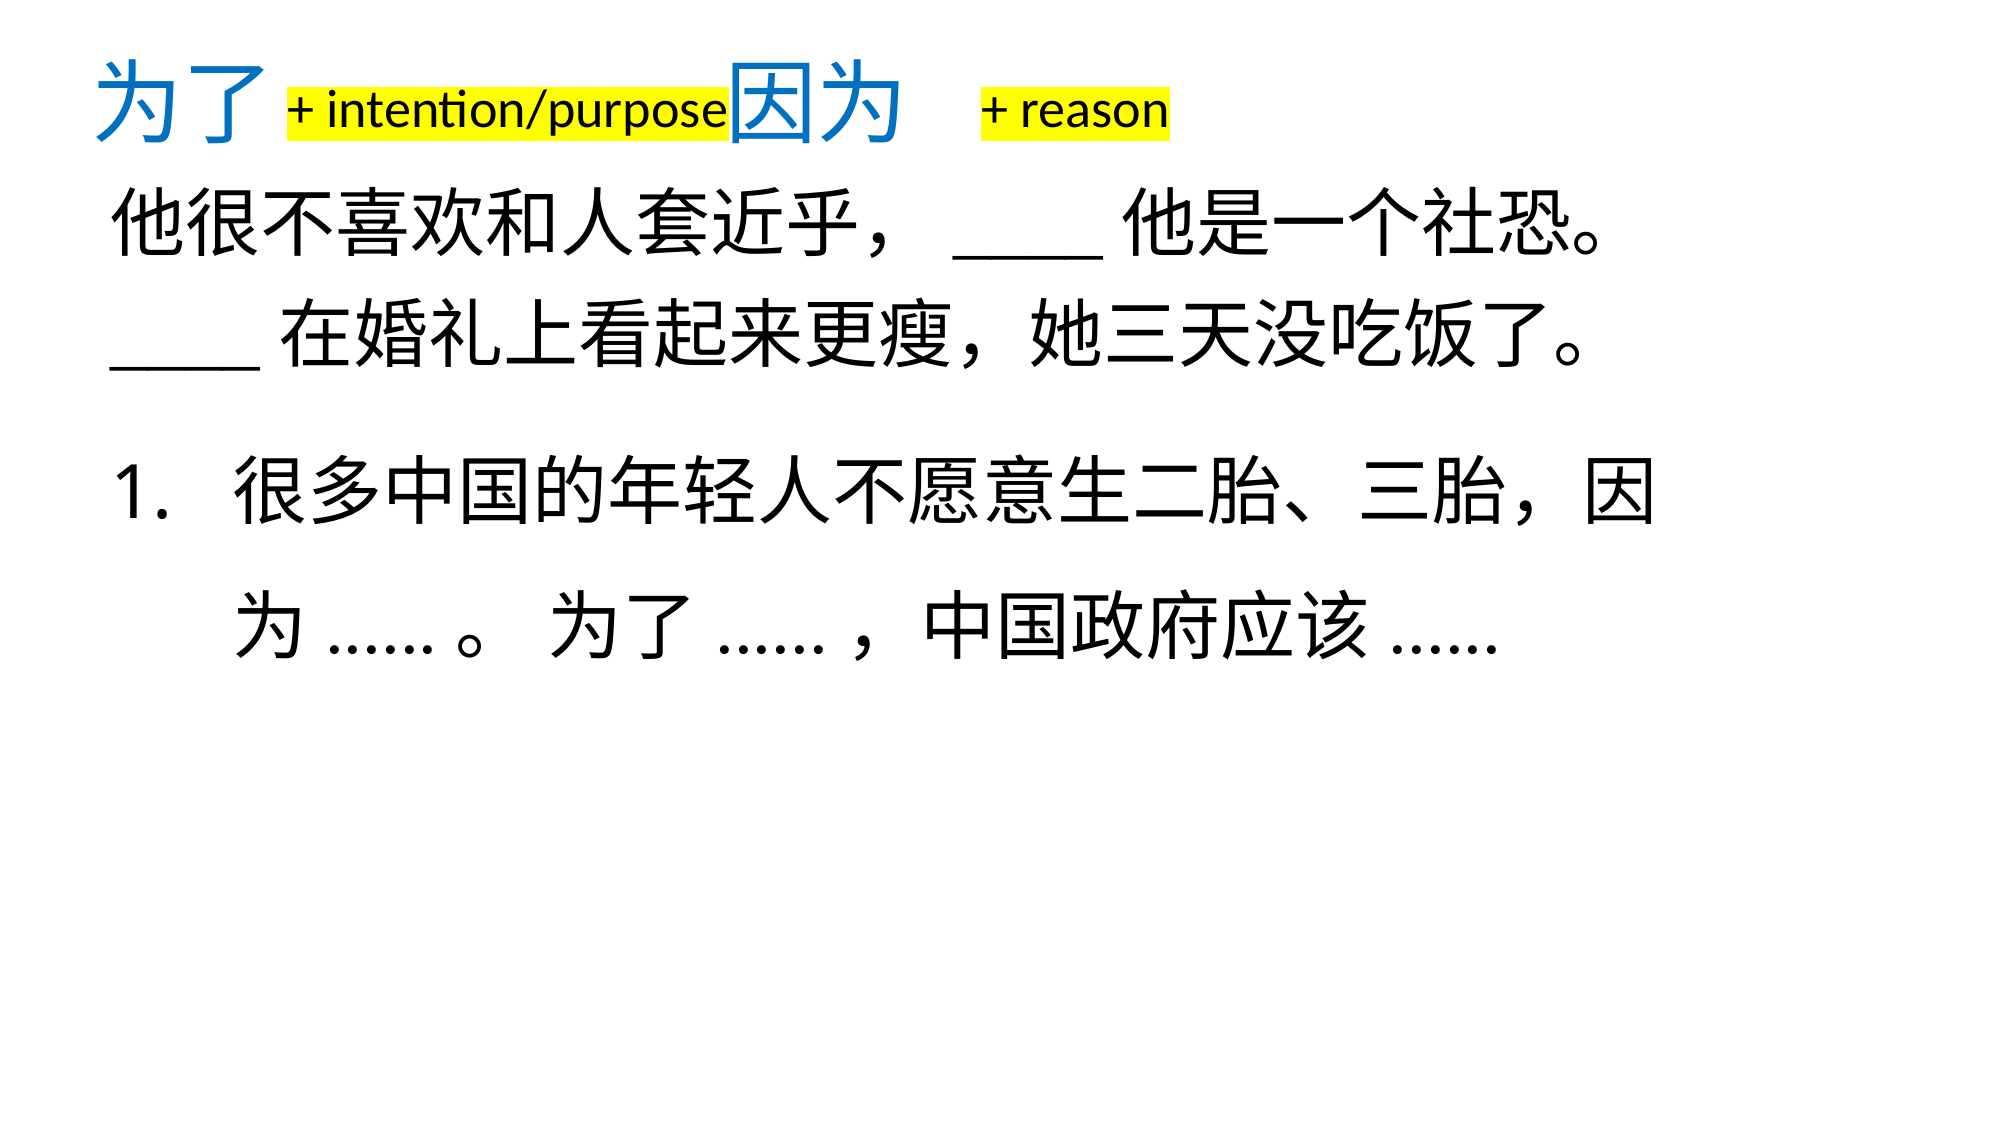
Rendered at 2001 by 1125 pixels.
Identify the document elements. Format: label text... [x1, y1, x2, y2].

list 他很不喜欢和人套近乎，____他是一个社恐。 ____在婚礼上看起来更瘦，她三天没吃饭了。 很多中国的年轻人不愿意生二胎、三胎，因为......。 为了......，中国政府应该...... [95, 178, 1924, 941]
text_box + intention/purpose [272, 65, 744, 146]
text_box + reason [966, 65, 1185, 146]
title 为了 因为 [76, 34, 1801, 180]
